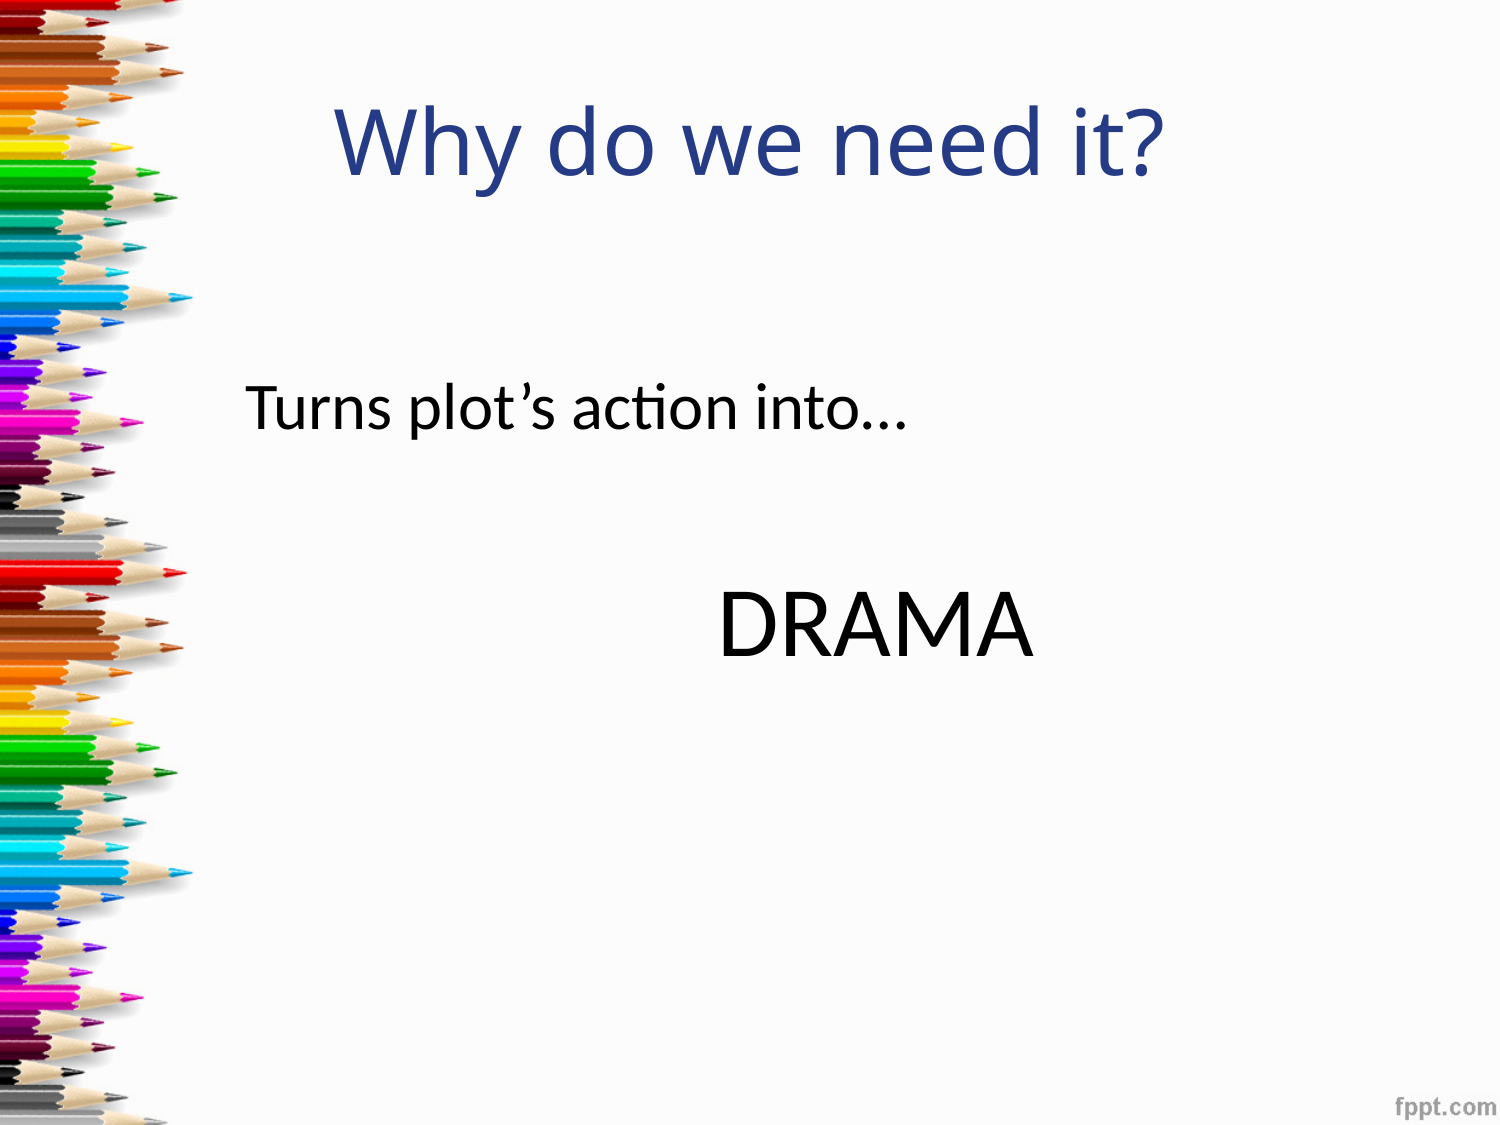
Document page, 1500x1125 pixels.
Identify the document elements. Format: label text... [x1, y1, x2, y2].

picture [0, 0, 1500, 1125]
title Why do we need it? [75, 45, 1425, 233]
list Turns plot’s action into… DRAMA [230, 262, 1425, 1005]
